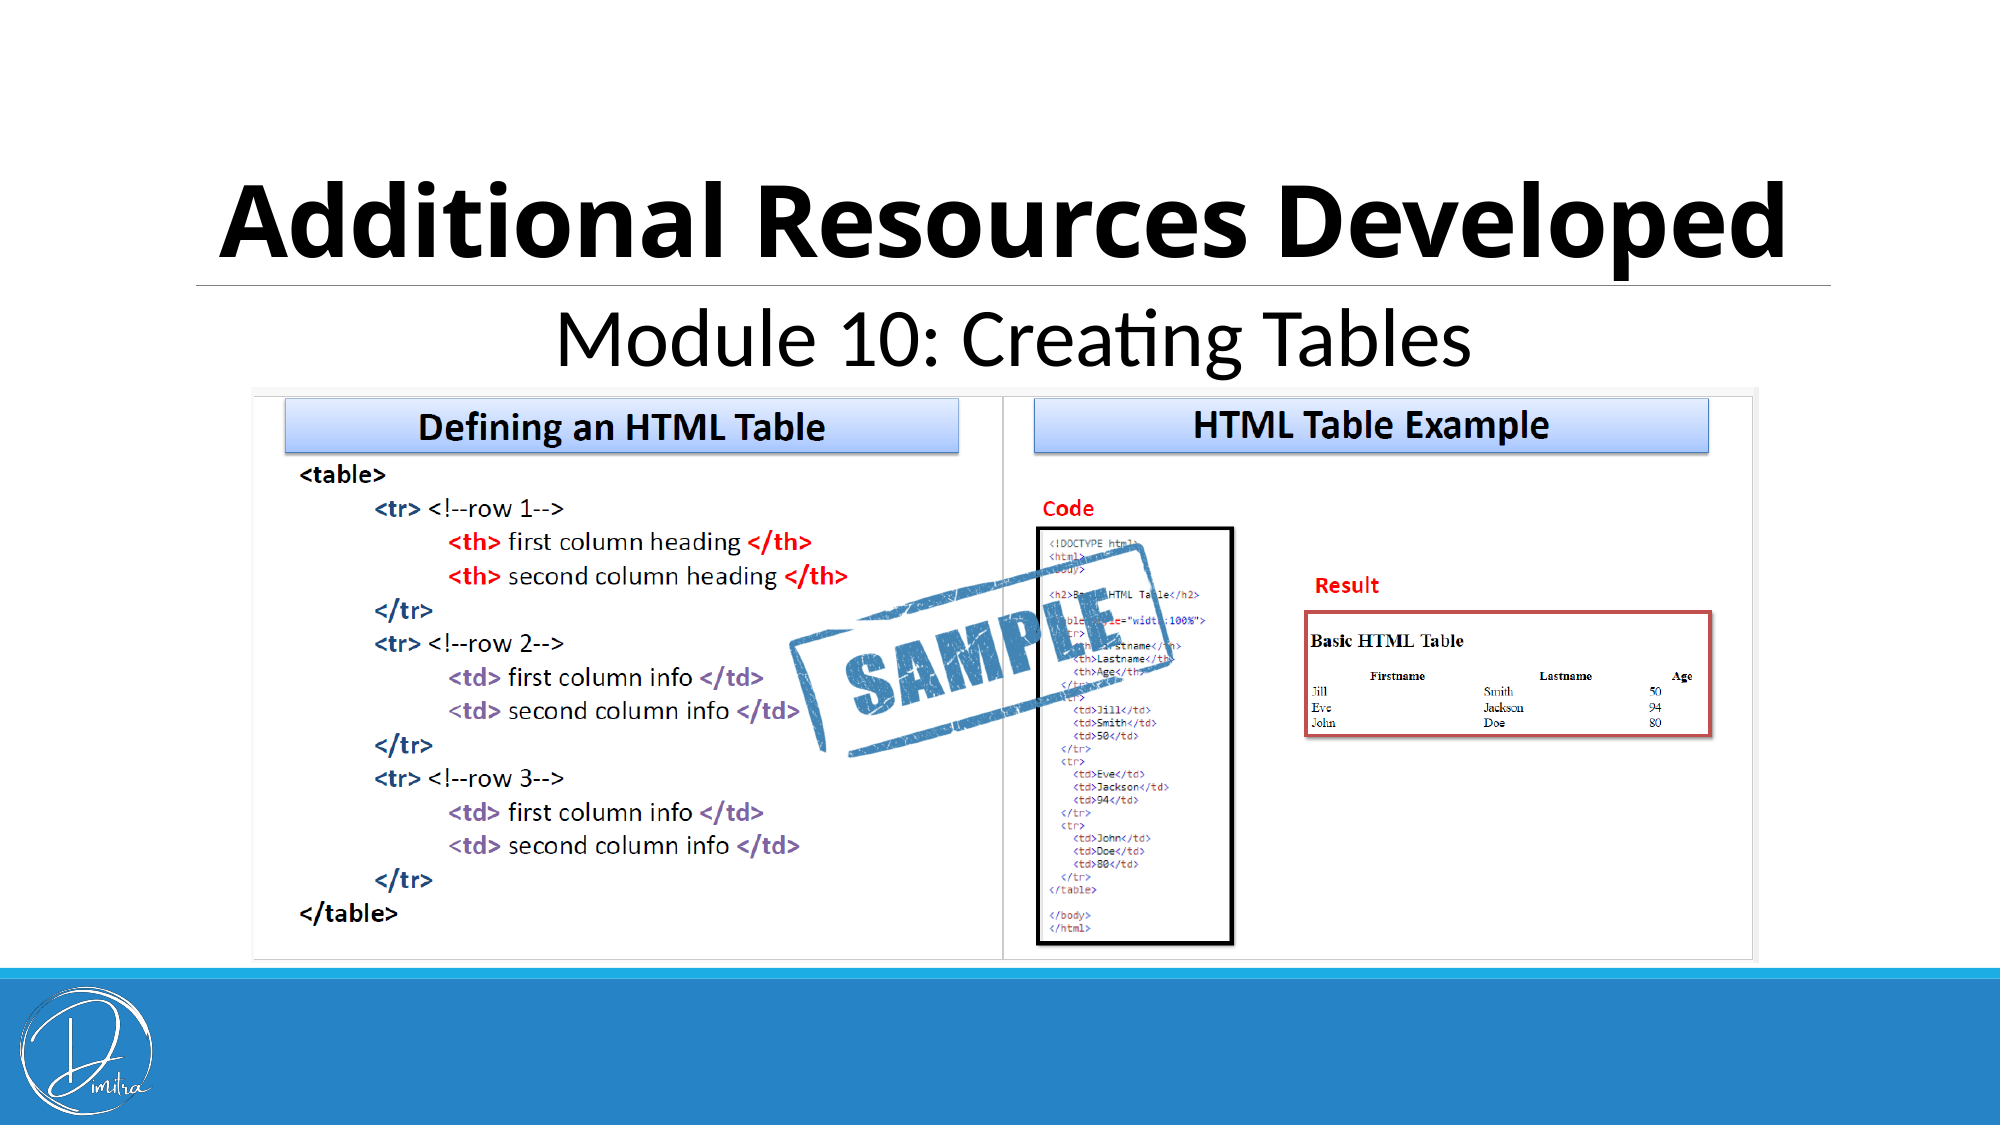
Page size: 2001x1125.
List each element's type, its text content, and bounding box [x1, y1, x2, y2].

picture [251, 386, 1759, 963]
list Module 10: Creating Tables [180, 287, 1830, 948]
title Additional Resources Developed [180, 47, 1830, 285]
picture [19, 984, 153, 1118]
